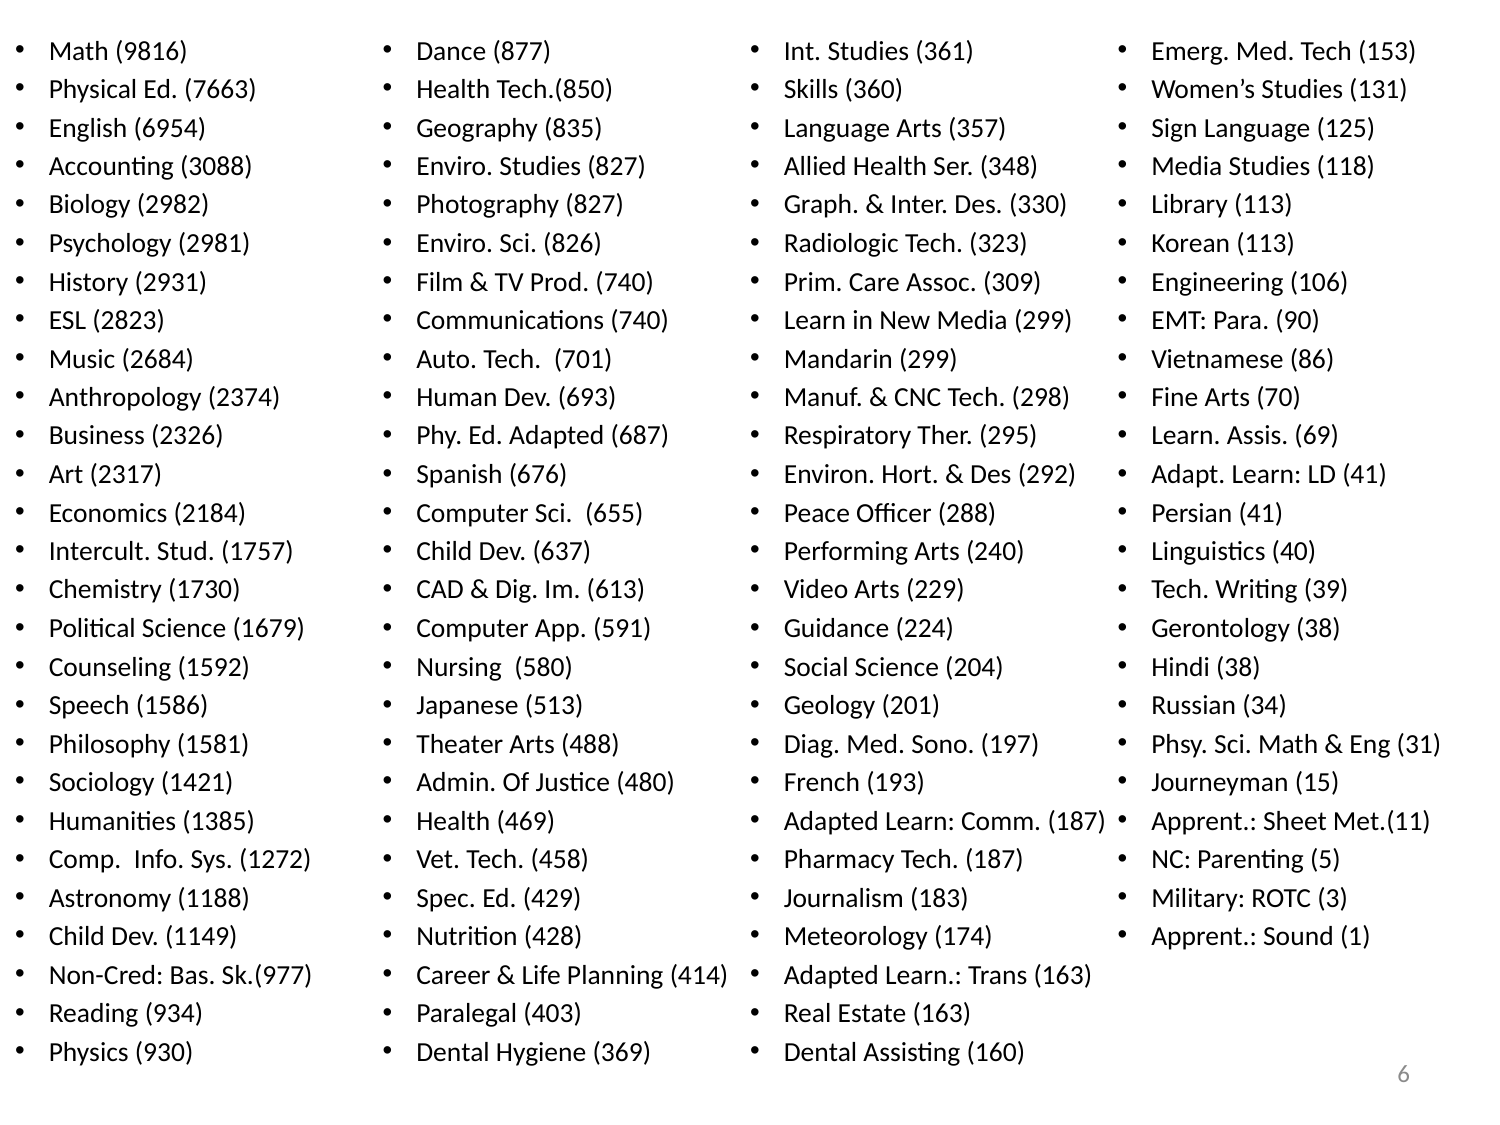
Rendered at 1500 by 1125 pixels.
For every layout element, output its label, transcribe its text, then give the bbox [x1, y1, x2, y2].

slide_number 6 [1074, 1042, 1425, 1103]
list Math (9816) Physical Ed. (7663) English (6954) Accounting (3088) Biology (2982) Psychology (2981) History (2931) ESL (2823) Music (2684) Anthropology (2374) Business (2326) Art (2317) Economics (2184) Intercult. Stud. (1757) Chemistry (1730) Political Science (1679) Counseling (1592) Speech (1586) Philosophy (1581) Sociology (1421) Humanities (1385) Comp. Info. Sys. (1272) Astronomy (1188) Child Dev. (1149) Non-Cred: Bas. Sk.(977) Reading (934) Physics (930) Dance (877) Health Tech.(850) Geography (835) Enviro. Studies (827) Photography (827) Enviro. Sci. (826) Film & TV Prod. (740) Communications (740) Auto. Tech. (701) Human Dev. (693) Phy. Ed. Adapted (687) Spanish (676) Computer Sci. (655) Child Dev. (637) CAD & Dig. Im. (613) Computer App. (591) Nursing (580) Japanese (513) Theater Arts (488) Admin. Of Justice (480) Health (469) Vet. Tech. (458) Spec. Ed. (429) Nutrition (428) Career & Life Planning (414) Paralegal (403) Dental Hygiene (369) Int. Studies (361) Skills (360) Language Arts (357) Allied Health Ser. (348) Graph. & Inter. Des. (330) Radiologic Tech. (323) Prim. Care Assoc. (309) Learn in New Media (299) Mandarin (299) Manuf. & CNC Tech. (298) Respiratory Ther. (295) Environ. Hort. & Des (292) Peace Officer (288) Performing Arts (240) Video Arts (229) Guidance (224) Social Science (204) Geology (201) Diag. Med. Sono. (197) French (193) Adapted Learn: Comm. (187) Pharmacy Tech. (187) Journalism (183) Meteorology (174) Adapted Learn.: Trans (163) Real Estate (163) Dental Assisting (160) Emerg. Med. Tech (153) Women’s Studies (131) Sign Language (125) Media Studies (118) Library (113) Korean (113) Engineering (106) EMT: Para. (90) Vietnamese (86) Fine Arts (70) Learn. Assis. (69) Adapt. Learn: LD (41) Persian (41) Linguistics (40) Tech. Writing (39) Gerontology (38) Hindi (38) Russian (34) Phsy. Sci. Math & Eng (31) Journeyman (15) Apprent.: Sheet Met.(11) NC: Parenting (5) Military: ROTC (3) Apprent.: Sound (1) [0, 24, 1500, 1088]
